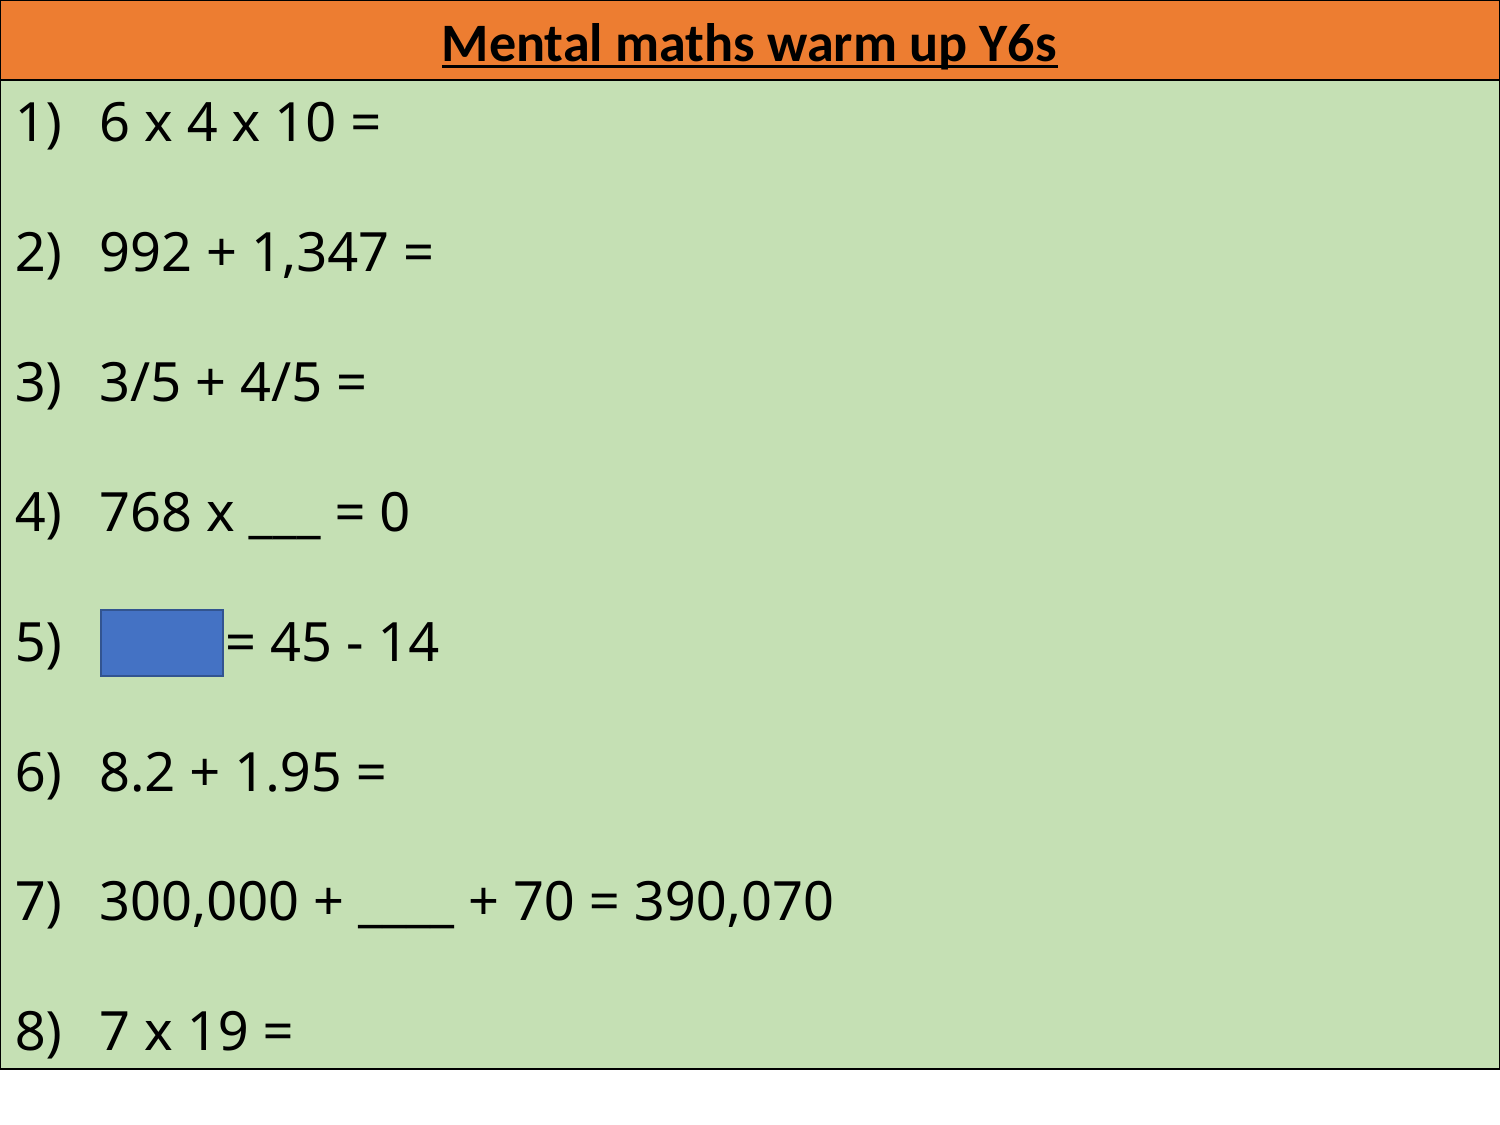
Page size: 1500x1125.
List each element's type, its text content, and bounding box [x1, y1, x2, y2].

text_box Mental maths warm up Y6s [0, 0, 1500, 79]
text_box [100, 609, 224, 677]
text_box 6 x 4 x 10 = 992 + 1,347 = 3/5 + 4/5 = 768 x ___ = 0 = 45 - 14 8.2 + 1.95 = 300,000 + ____ + 70 = 390,070 7 x 19 = [0, 79, 1500, 1069]
